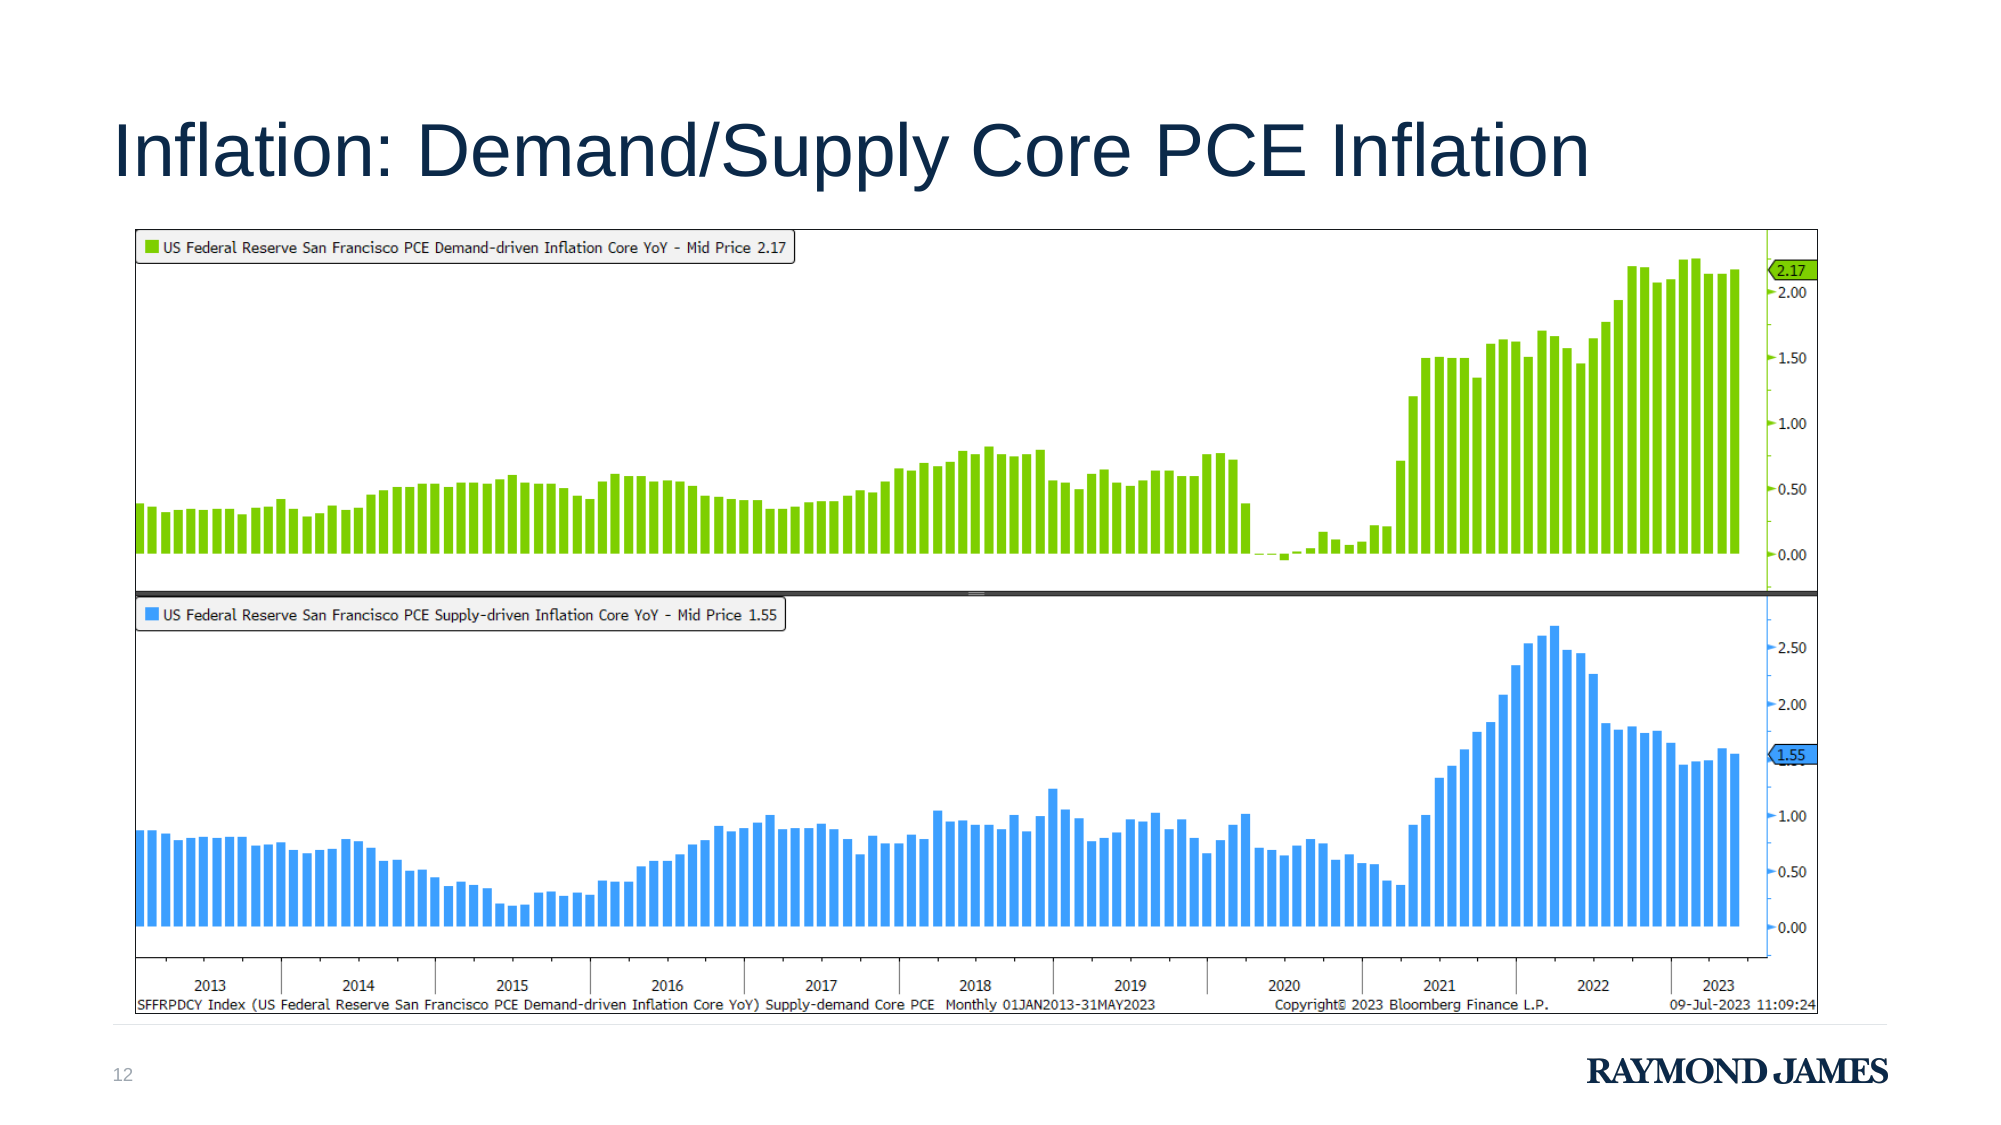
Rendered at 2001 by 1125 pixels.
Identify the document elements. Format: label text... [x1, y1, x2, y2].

picture [135, 229, 1818, 1014]
picture [1587, 1058, 1888, 1084]
slide_number 12 [112, 1062, 158, 1086]
title Inflation: Demand/Supply Core PCE Inflation [112, 111, 1888, 205]
